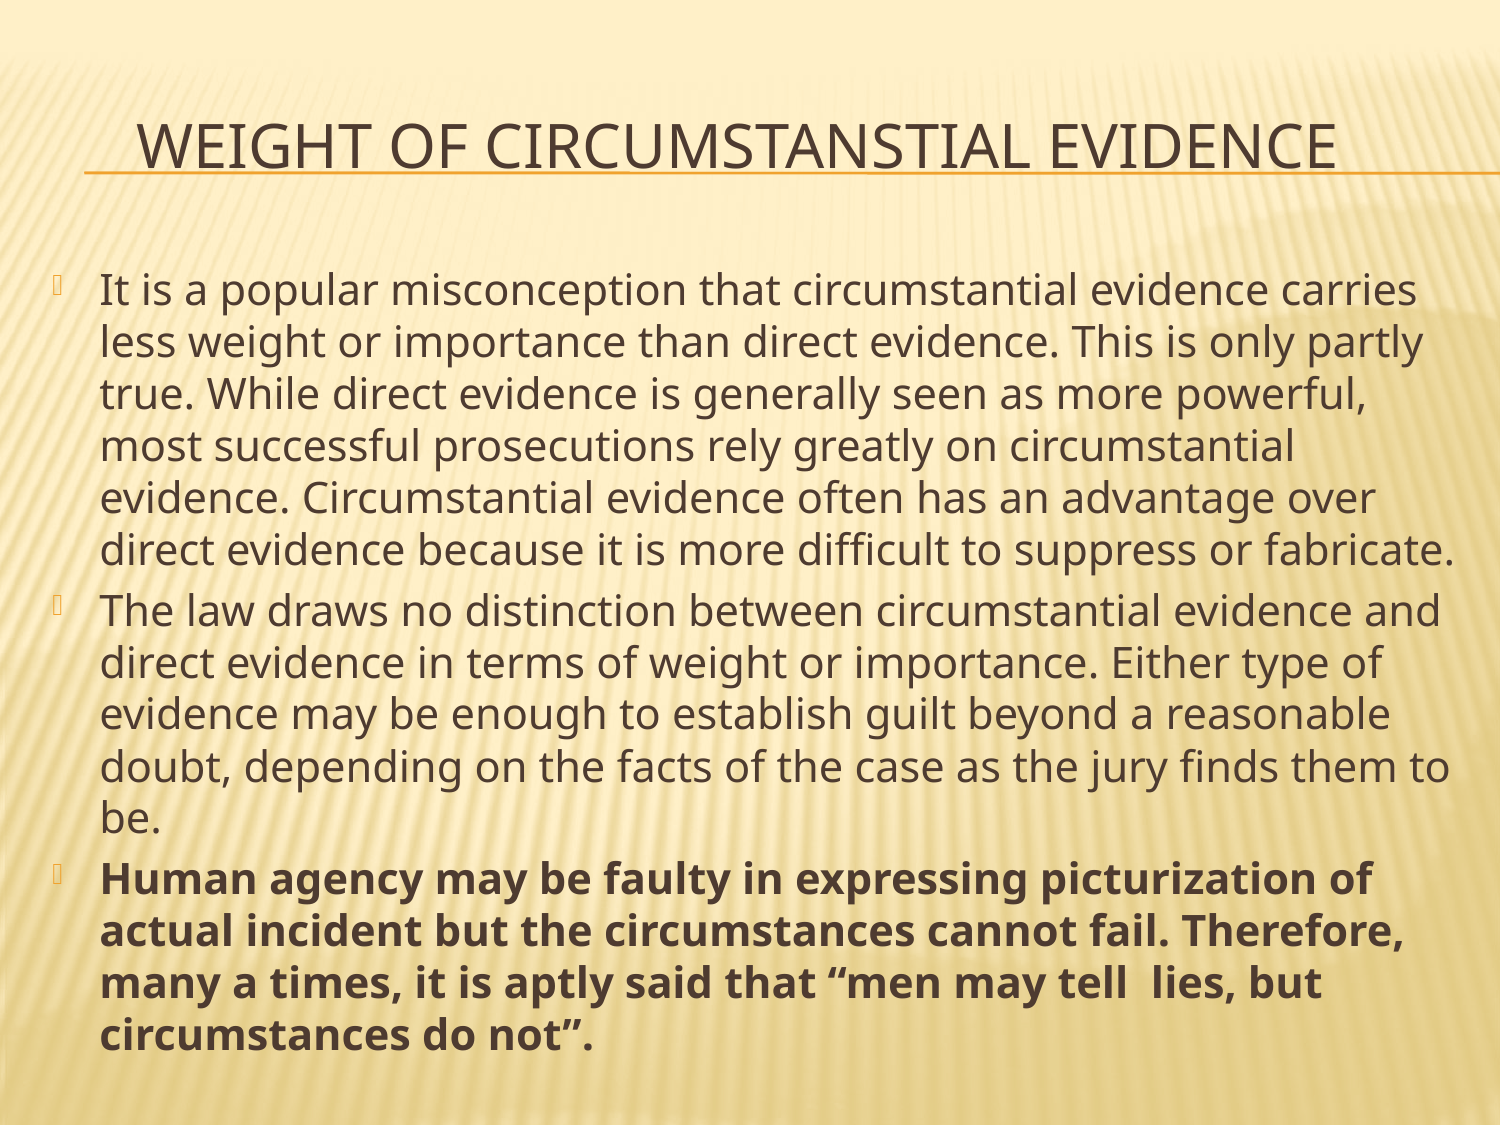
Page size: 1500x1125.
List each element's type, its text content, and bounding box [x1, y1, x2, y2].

list It is a popular misconception that circumstantial evidence carries less weight or importance than direct evidence. This is only partly true. While direct evidence is generally seen as more powerful, most successful prosecutions rely greatly on circumstantial evidence. Circumstantial evidence often has an advantage over direct evidence because it is more difficult to suppress or fabricate. The law draws no distinction between circumstantial evidence and direct evidence in terms of weight or importance. Either type of evidence may be enough to establish guilt beyond a reasonable doubt, depending on the facts of the case as the jury finds them to be. Human agency may be faulty in expressing picturization of actual incident but the circumstances cannot fail. Therefore, many a times, it is aptly said that “men may tell lies, but circumstances do not”. [37, 254, 1475, 1125]
title Weight of circumstanstial evidence [0, 75, 1475, 213]
